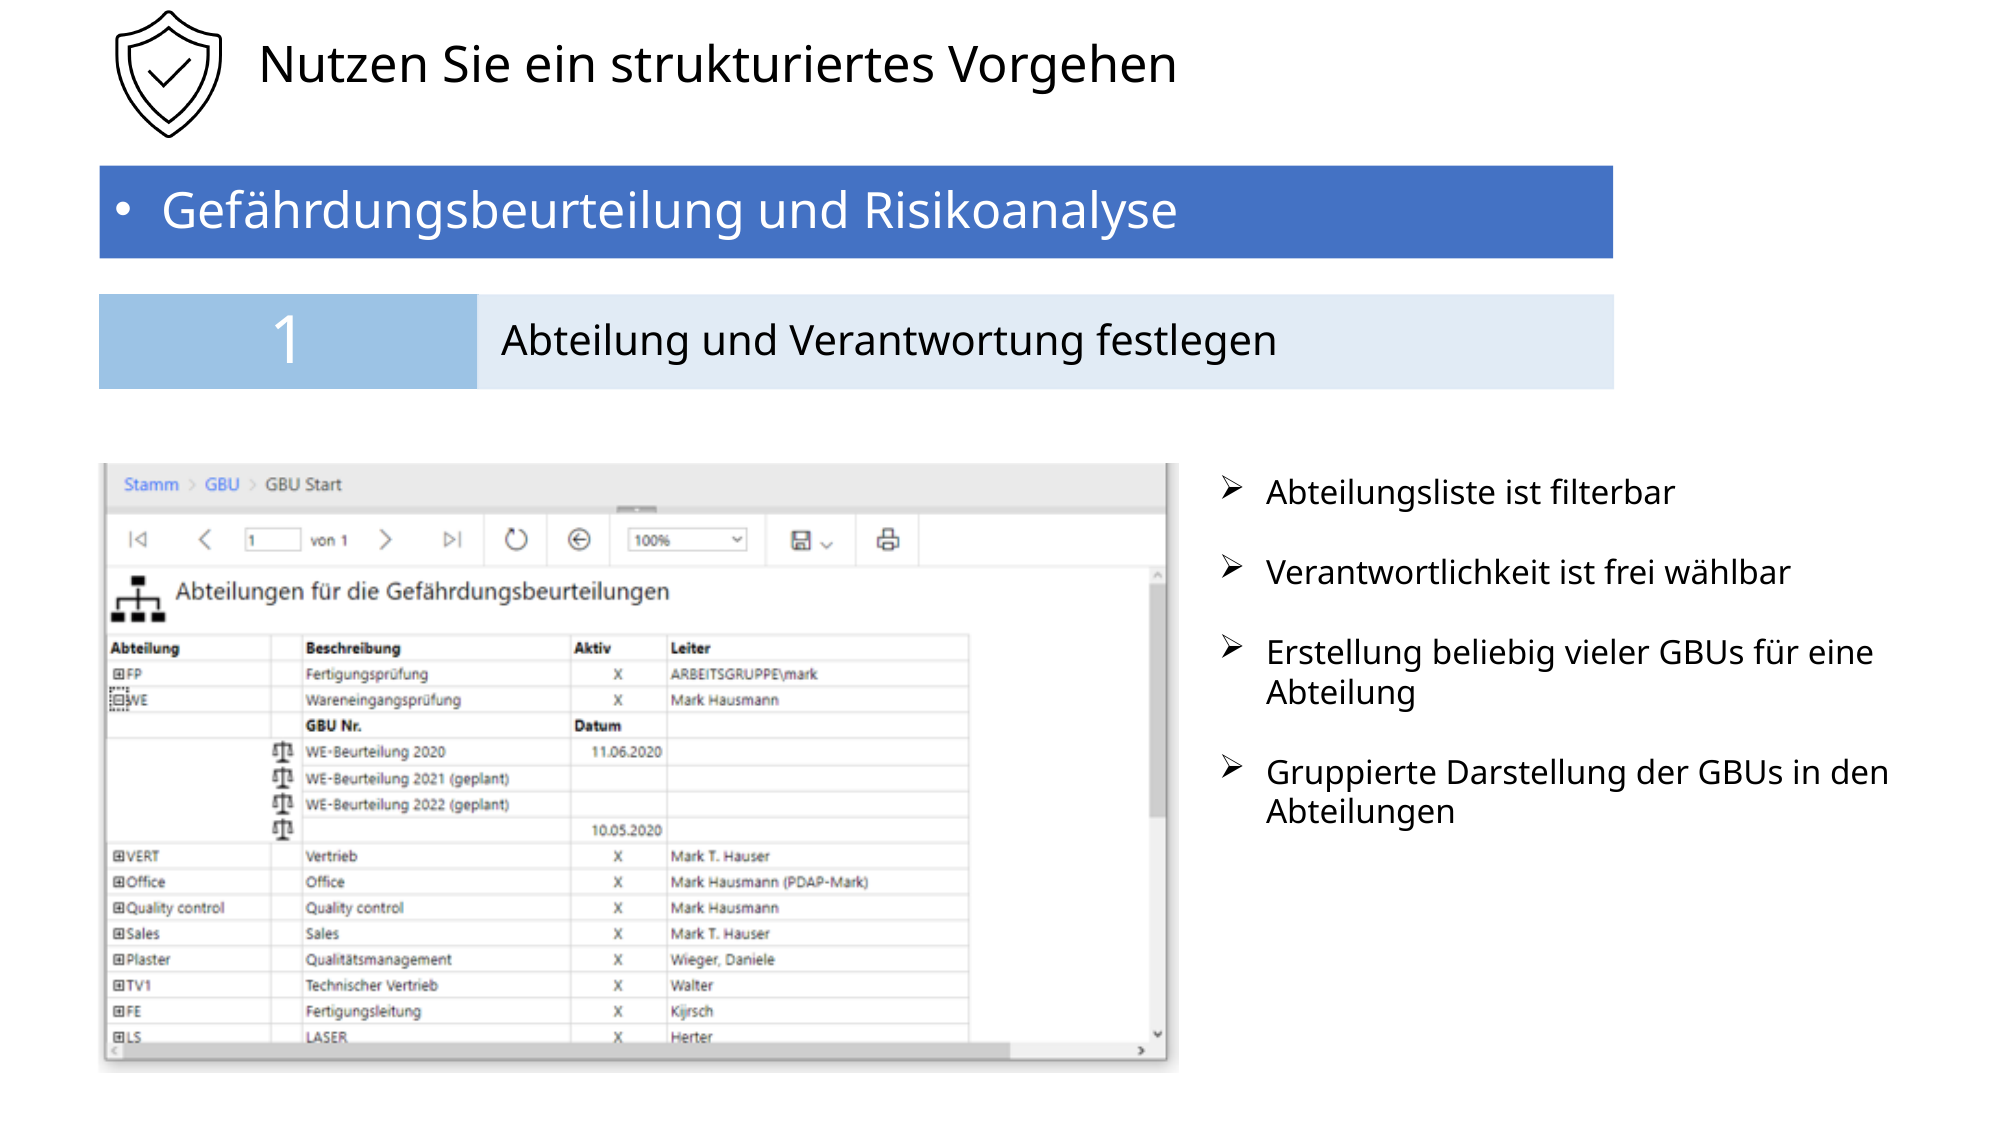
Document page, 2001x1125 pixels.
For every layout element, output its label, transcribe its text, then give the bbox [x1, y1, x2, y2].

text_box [99, 295, 1614, 389]
text_box Abteilungsliste ist filterbar Verantwortlichkeit ist frei wählbar Erstellung beliebig vieler GBUs für eine Abteilung Gruppierte Darstellung der GBUs in den Abteilungen [1204, 463, 2000, 838]
title Nutzen Sie ein strukturiertes Vorgehen [244, 30, 1614, 102]
picture [93, 0, 244, 150]
text_box Gefährdungsbeurteilung und Risikoanalyse [99, 170, 1601, 246]
picture [95, 463, 1179, 1073]
text_box [99, 165, 1614, 260]
